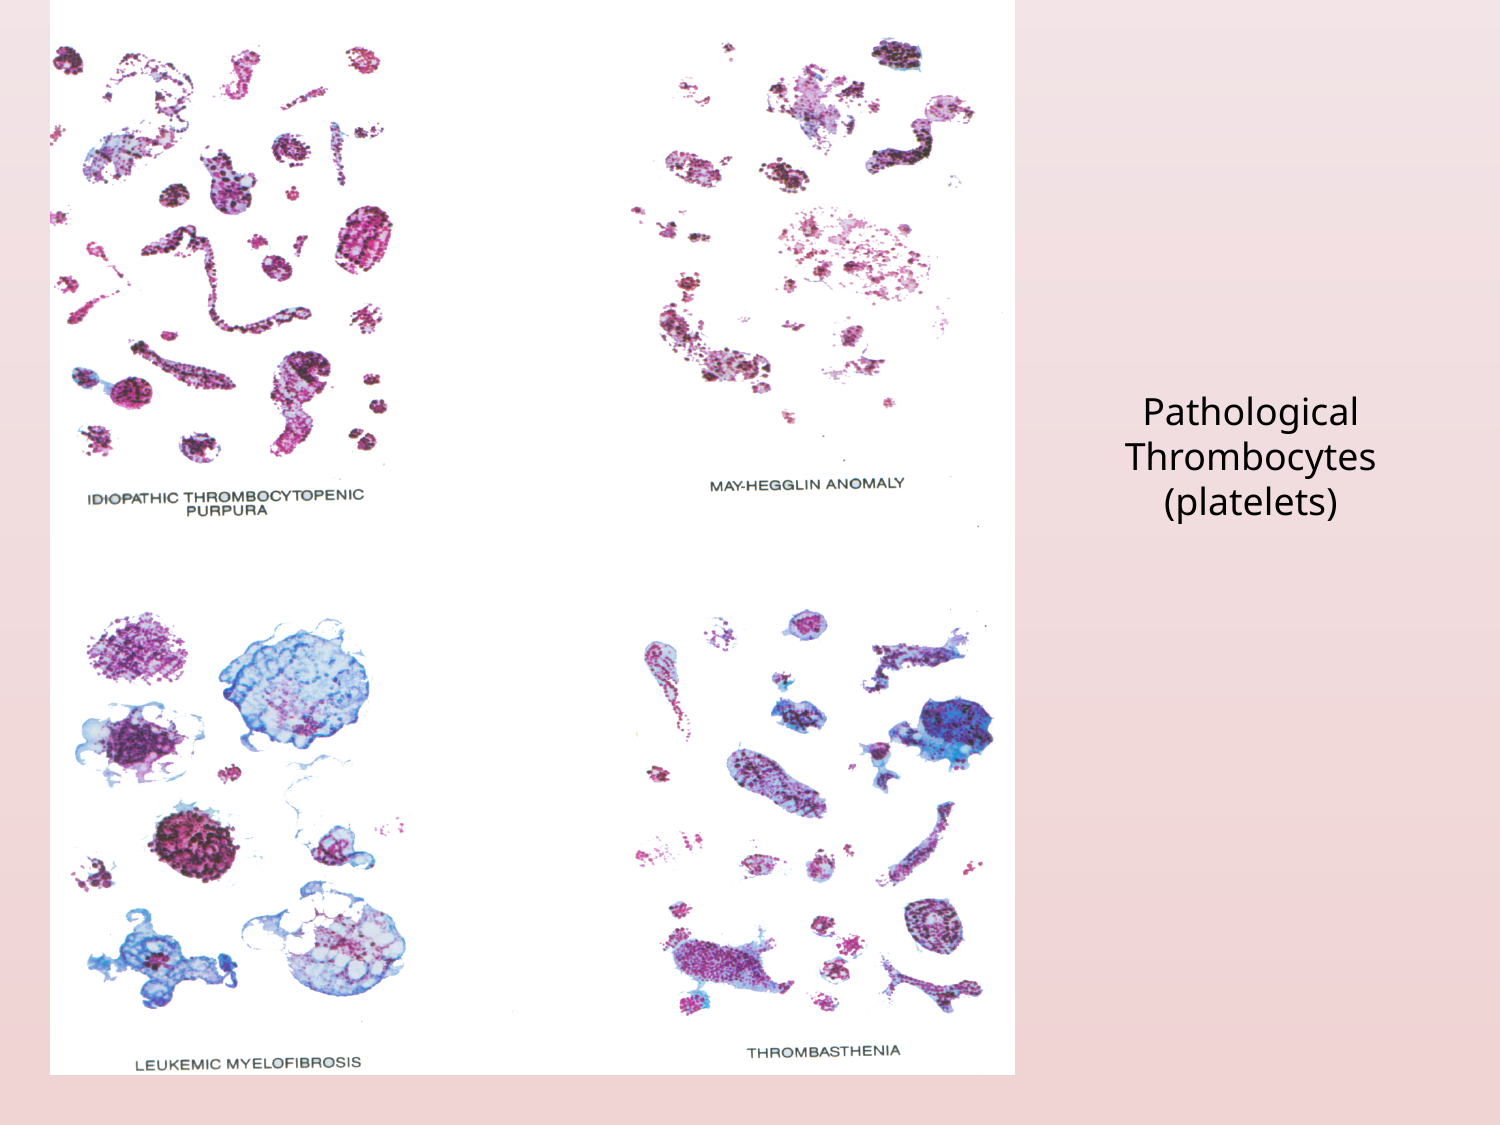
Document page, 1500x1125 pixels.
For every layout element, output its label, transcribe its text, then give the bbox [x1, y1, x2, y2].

picture [49, 0, 1015, 1075]
text_box Pathological Thrombocytes (platelets) [1050, 387, 1453, 534]
